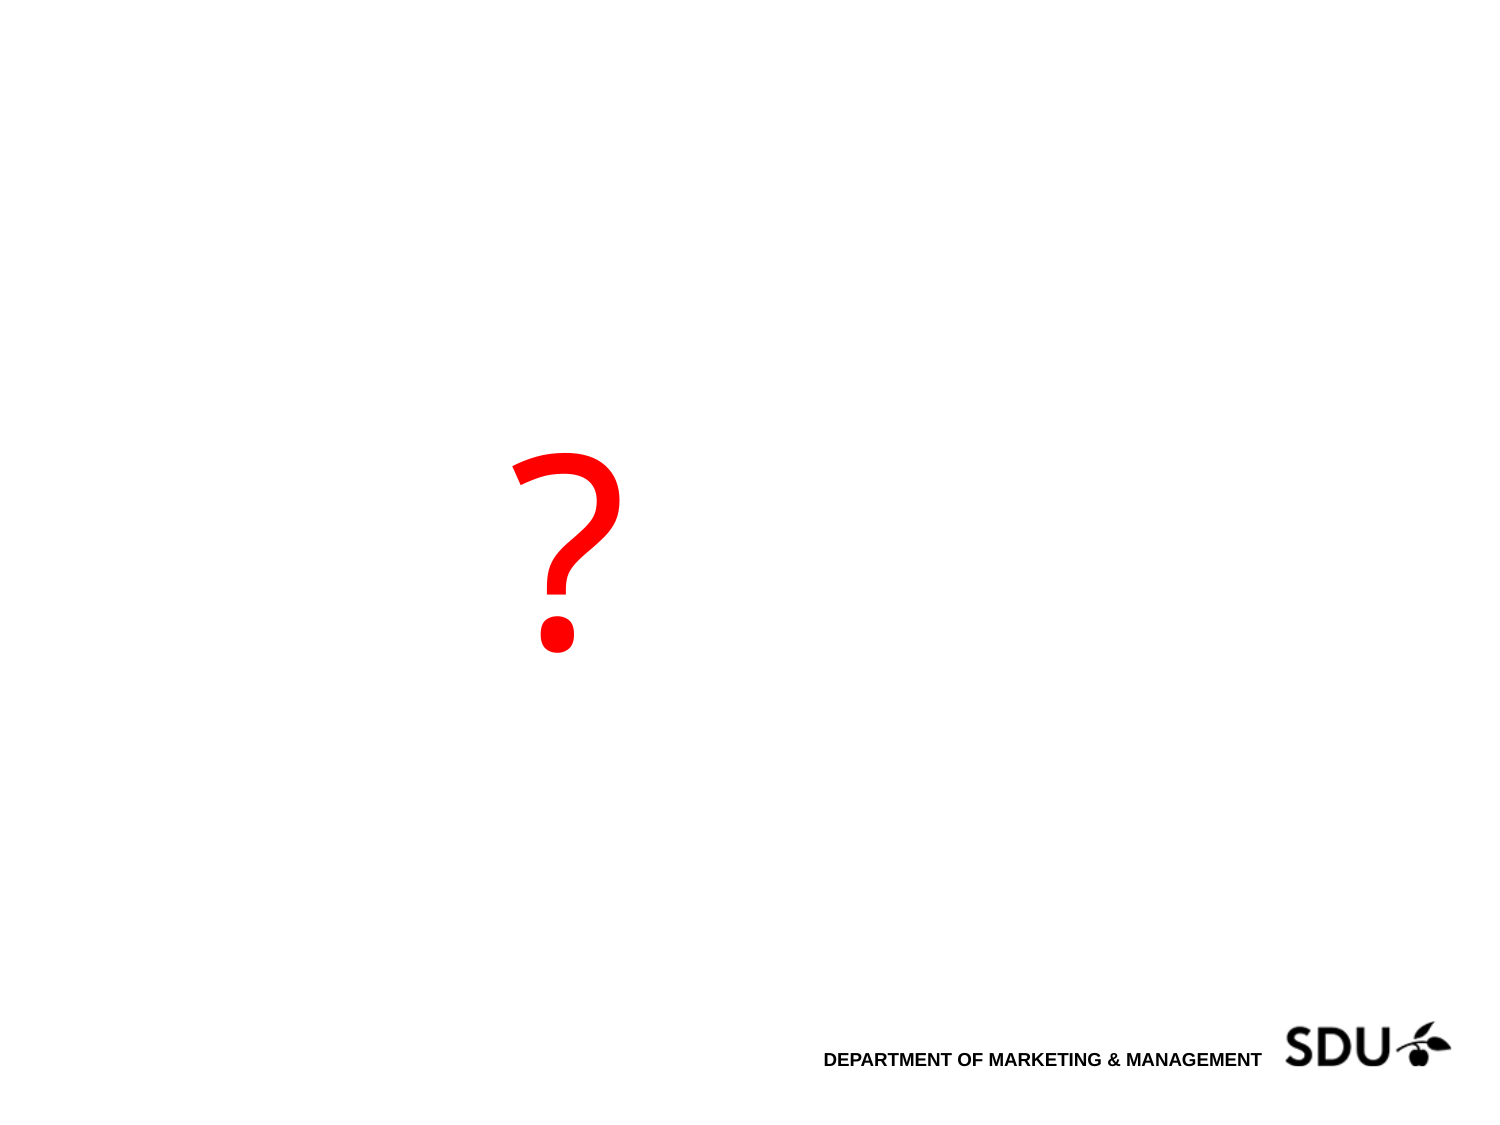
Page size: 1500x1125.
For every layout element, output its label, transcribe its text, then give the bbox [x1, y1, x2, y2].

list ? [41, 415, 1392, 1010]
footer Department of MARKETING & MANAGEMENT [809, 1012, 1262, 1071]
